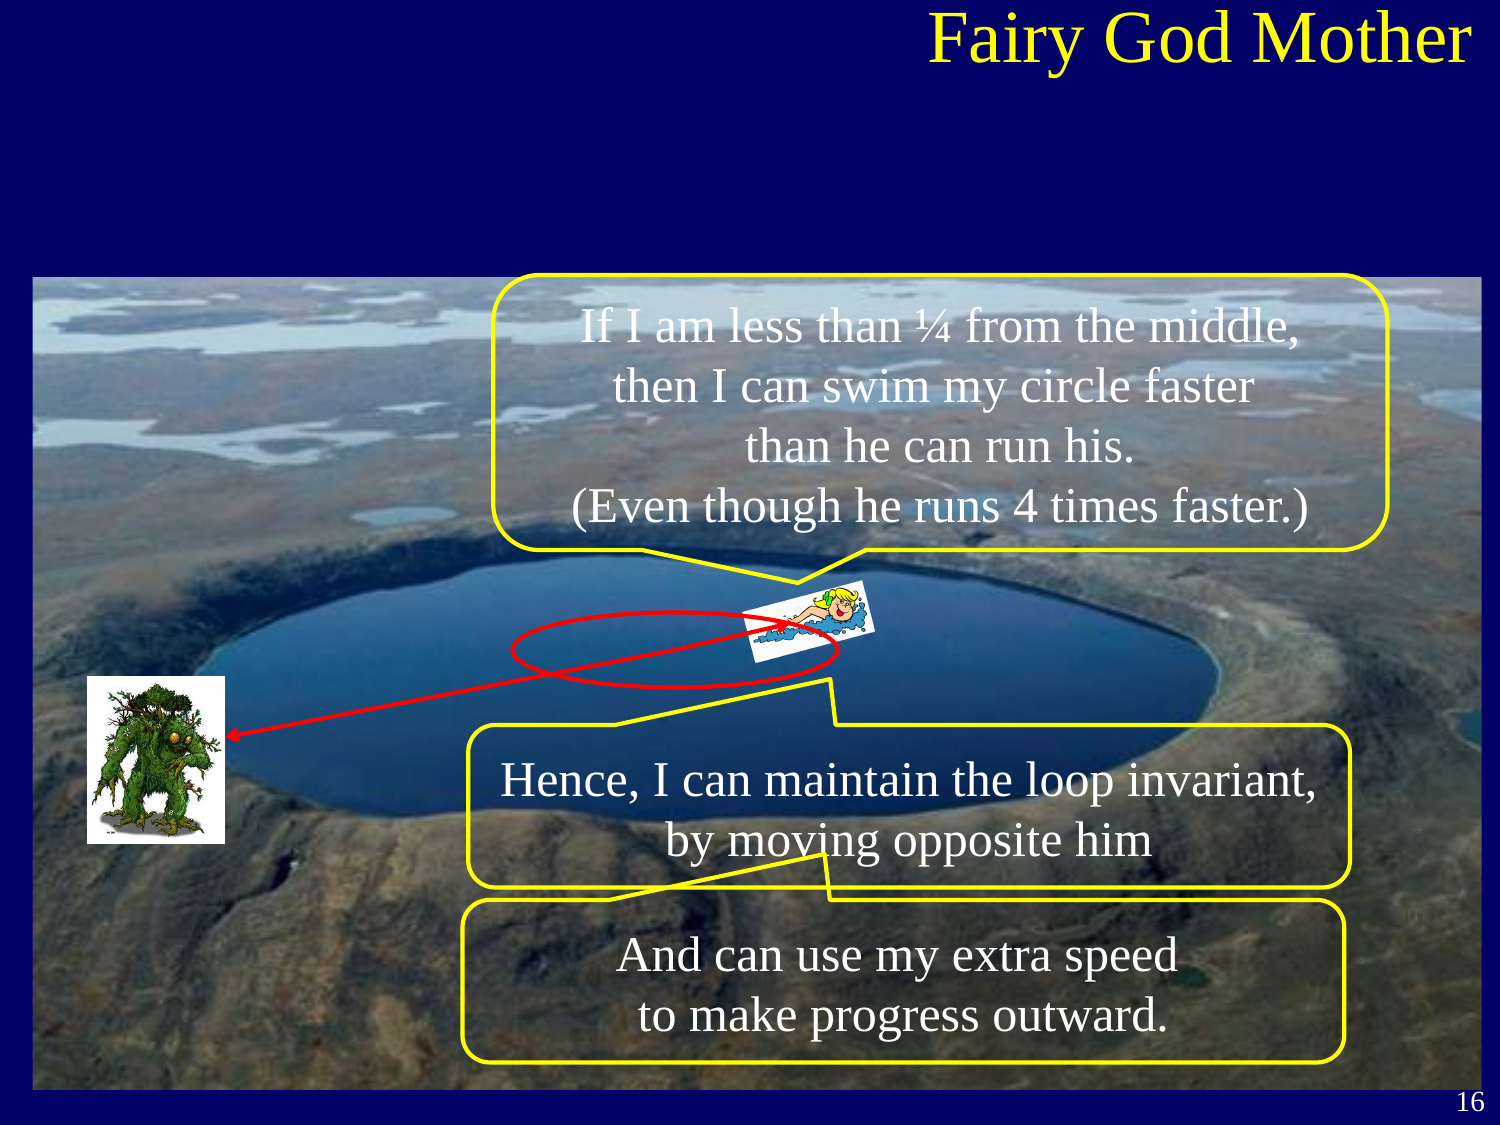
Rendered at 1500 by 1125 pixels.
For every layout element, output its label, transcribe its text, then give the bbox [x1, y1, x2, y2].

title Fairy God Mother [881, 0, 1500, 76]
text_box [512, 612, 838, 688]
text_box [224, 649, 676, 738]
picture [32, 276, 1482, 1090]
